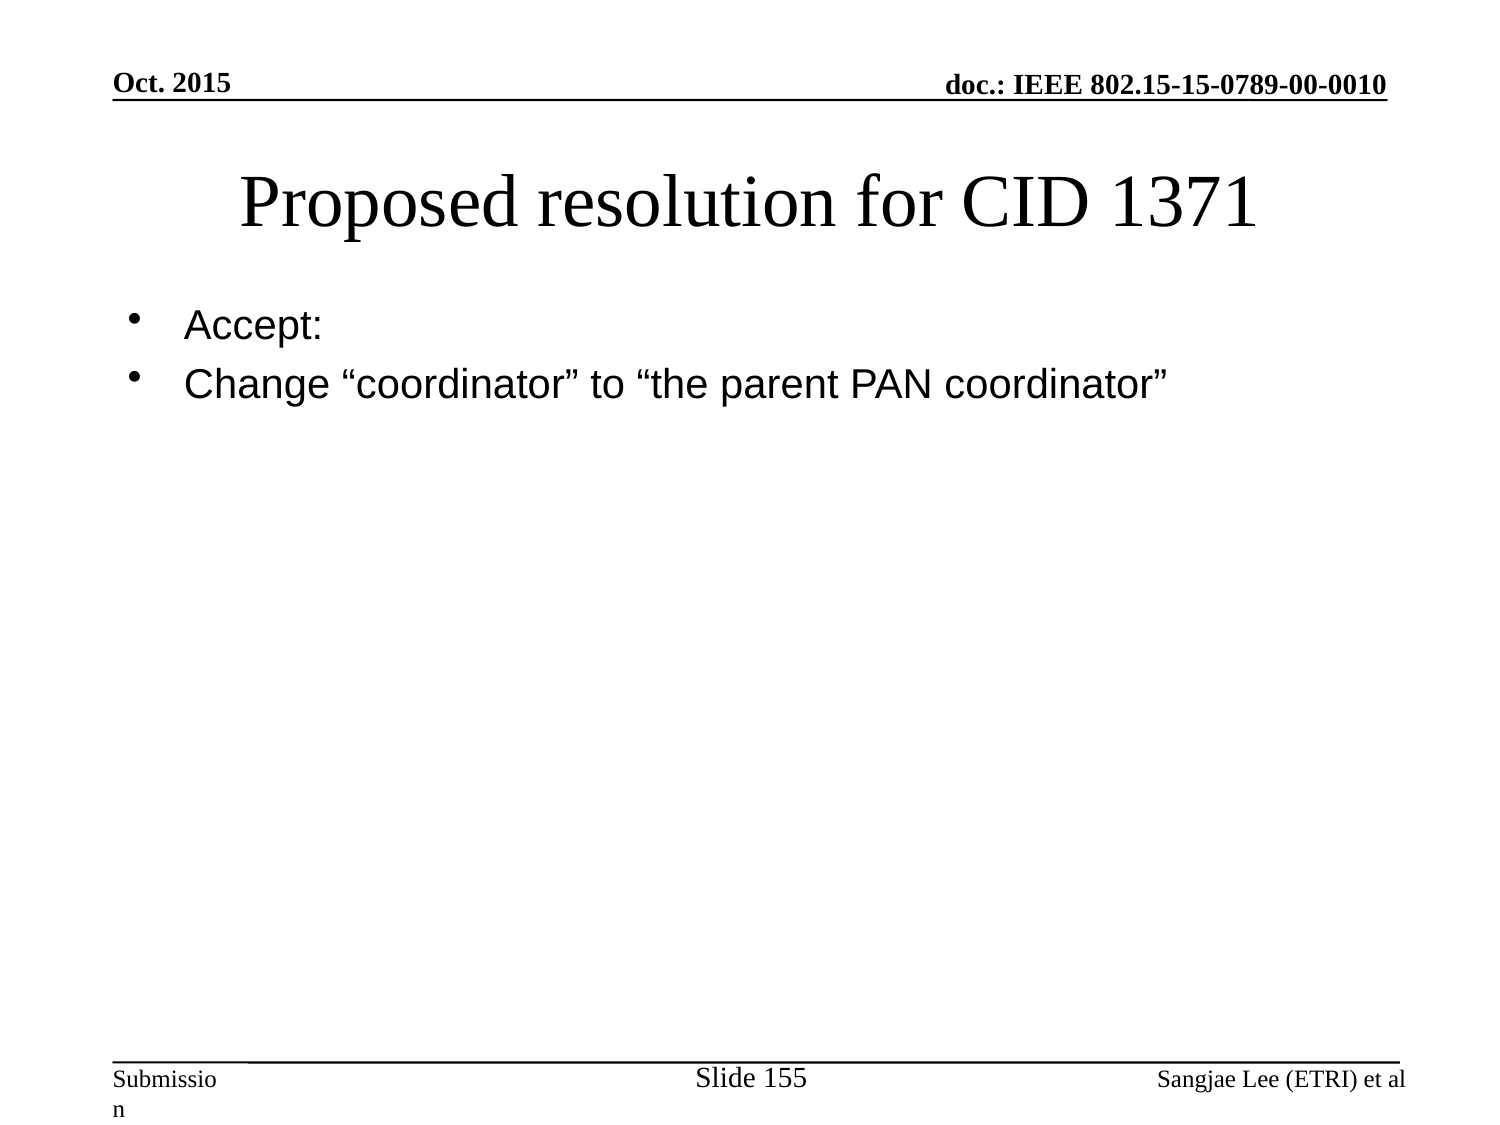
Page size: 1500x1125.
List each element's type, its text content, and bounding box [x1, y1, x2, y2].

slide_number Slide 15 [619, 1058, 883, 1095]
footer Sangjae Lee (ETRI) et al [899, 1061, 1413, 1093]
title Proposed resolution for CID 1371 [112, 125, 1388, 268]
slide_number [112, 62, 376, 99]
list Accept: Change “coordinator” to “the parent PAN coordinator” [112, 290, 1388, 1001]
